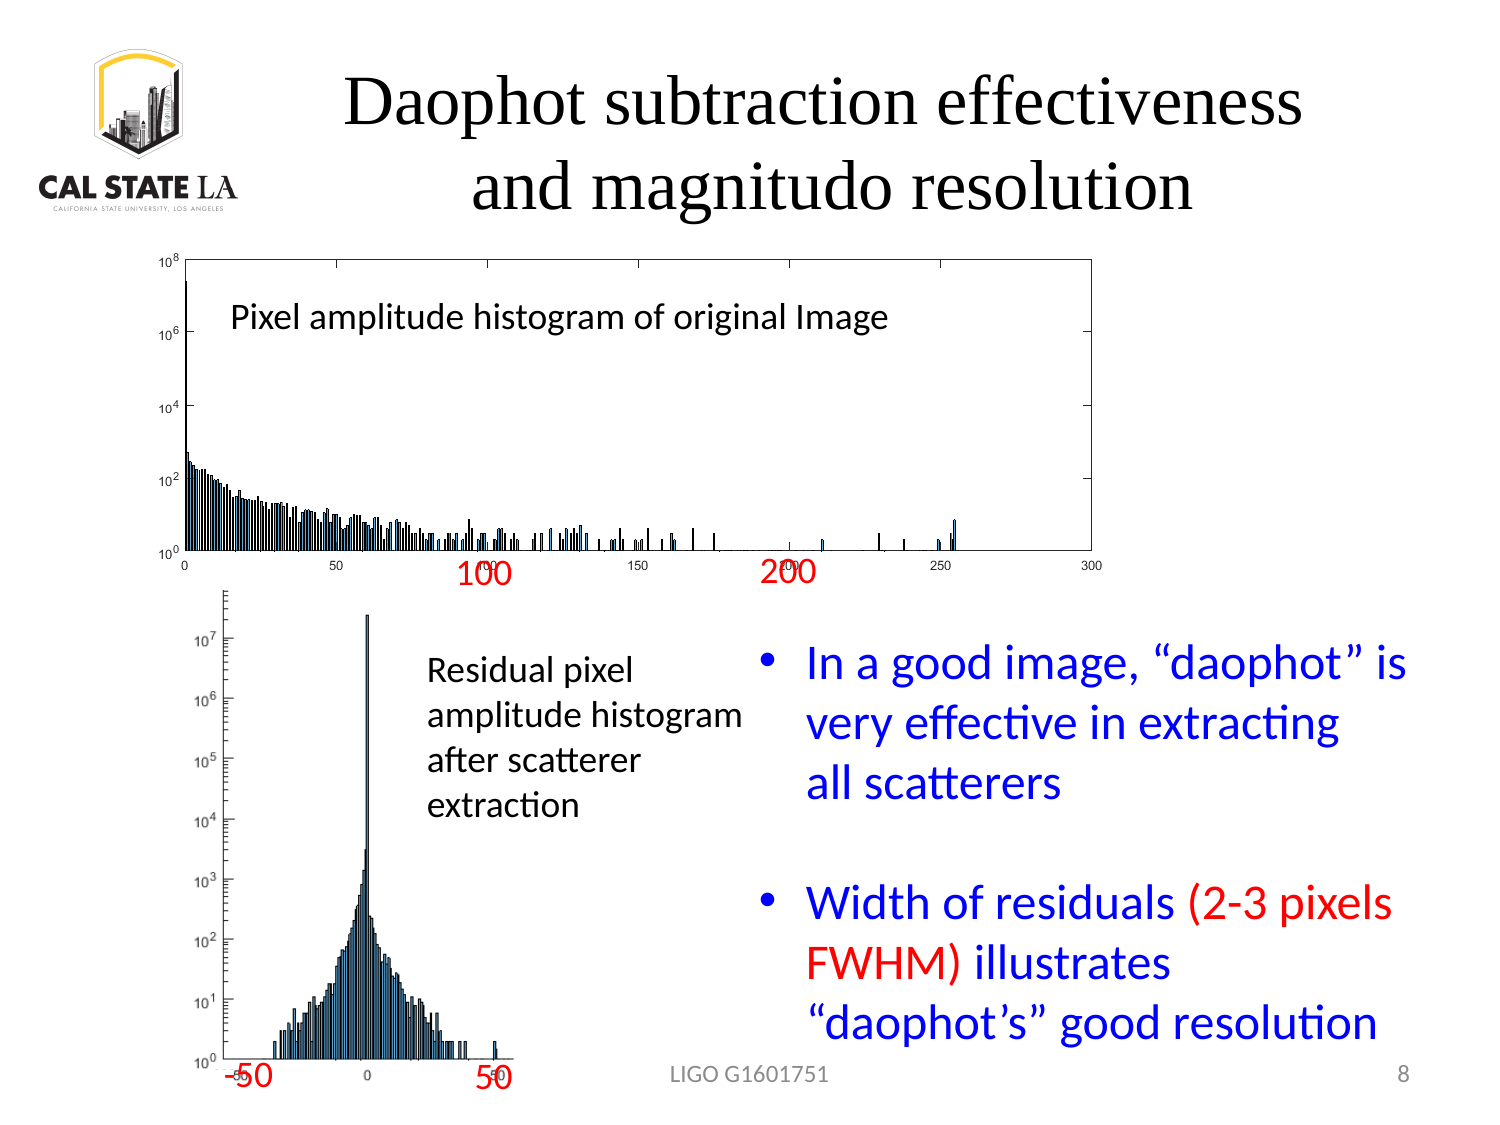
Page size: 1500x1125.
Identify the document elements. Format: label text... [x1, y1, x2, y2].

footer LIGO G1601751 [520, 1042, 988, 1103]
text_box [160, 598, 514, 1125]
text_box In a good image, “daophot” is very effective in extracting all scatterers Width of residuals (2-3 pixels FWHM) illustrates “daophot’s” good resolution [744, 577, 1423, 1057]
slide_number 8 [1074, 1042, 1425, 1103]
title Daophot subtraction effectiveness and magnitudo resolution [242, 45, 1425, 233]
picture [32, 232, 1202, 590]
picture [30, 45, 242, 220]
text_box Residual pixel amplitude histogram after scatterer extraction [520, 637, 744, 833]
